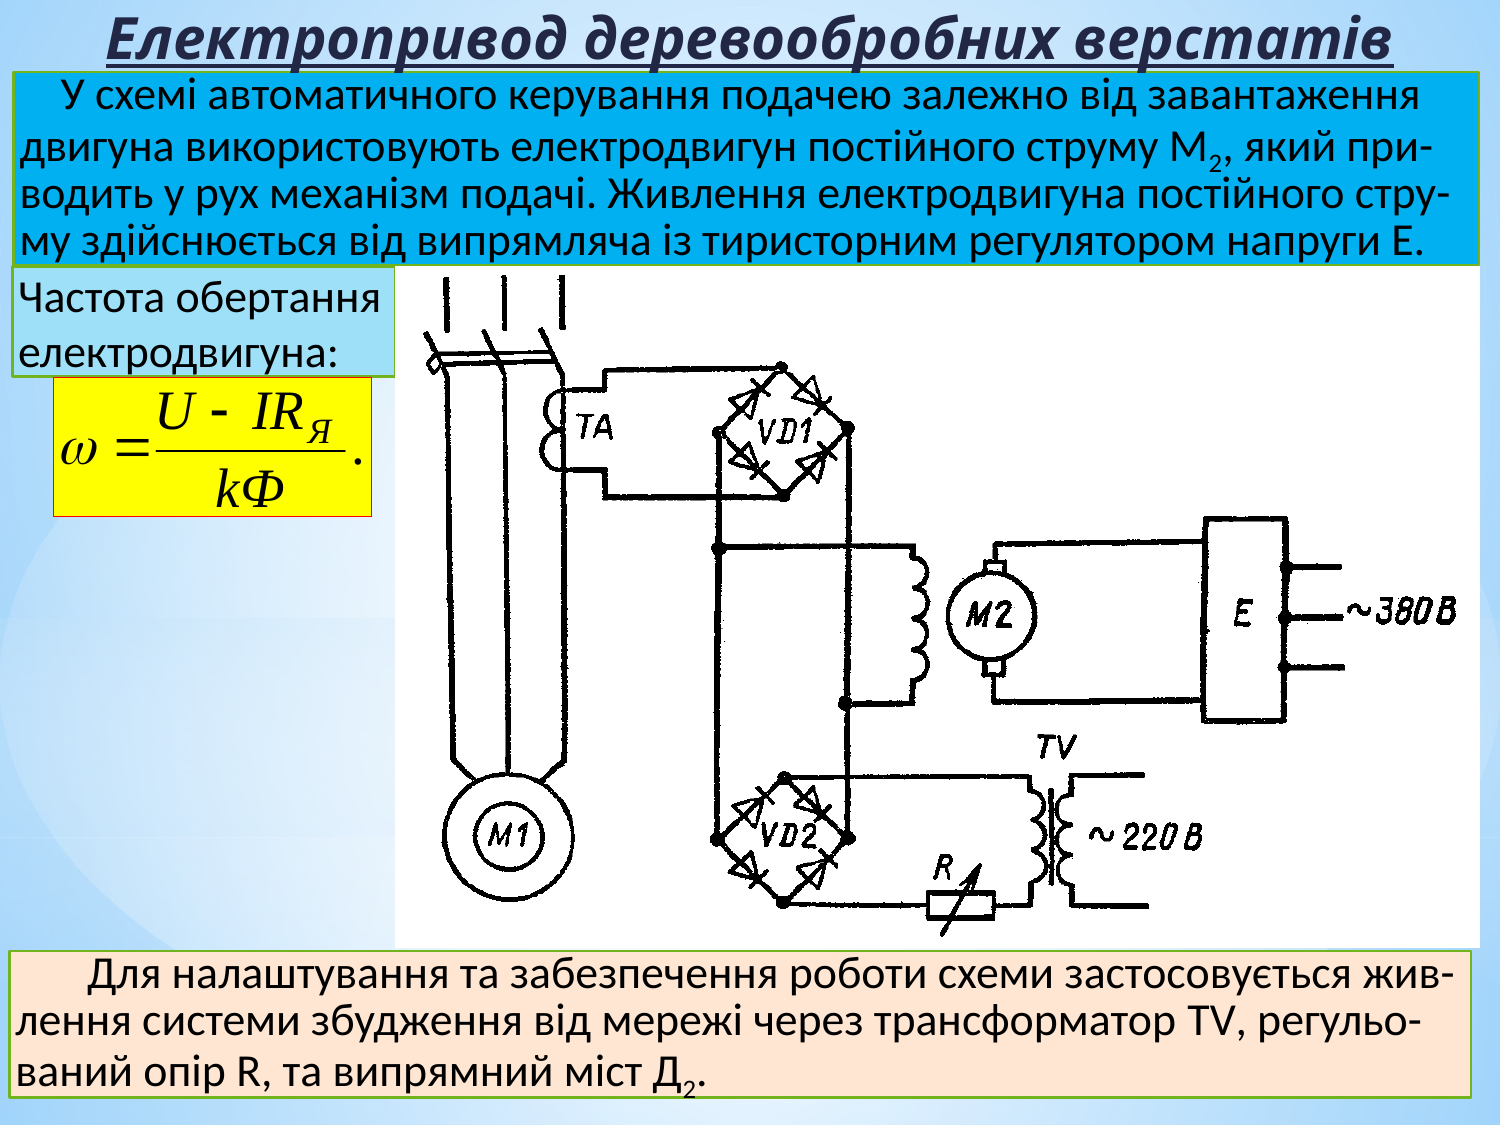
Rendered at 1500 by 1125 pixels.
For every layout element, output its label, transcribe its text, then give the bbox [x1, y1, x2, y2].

picture [395, 265, 1480, 948]
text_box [52, 377, 372, 517]
text_box Частота обертання електродвигуна: [11, 265, 393, 378]
text_box Електропривод деревообробних верстатів [17, 11, 1483, 72]
text_box У схемі автоматичного керування подачею залежно від завантаження двигуна використовують електродвигун постійного струму М2, який при-водить у рух механізм подачі. Живлення електродвигуна постійного стру-му здійснюється від випрямляча із тиристорним регулятором напруги Е. [12, 71, 1480, 265]
text_box Для налаштування та забезпечення роботи схеми застосовується жив-лення системи збудження від мережі через трансформатор TV, регульо-ваний опір R, та випрямний міст Д2. [8, 950, 1472, 1099]
